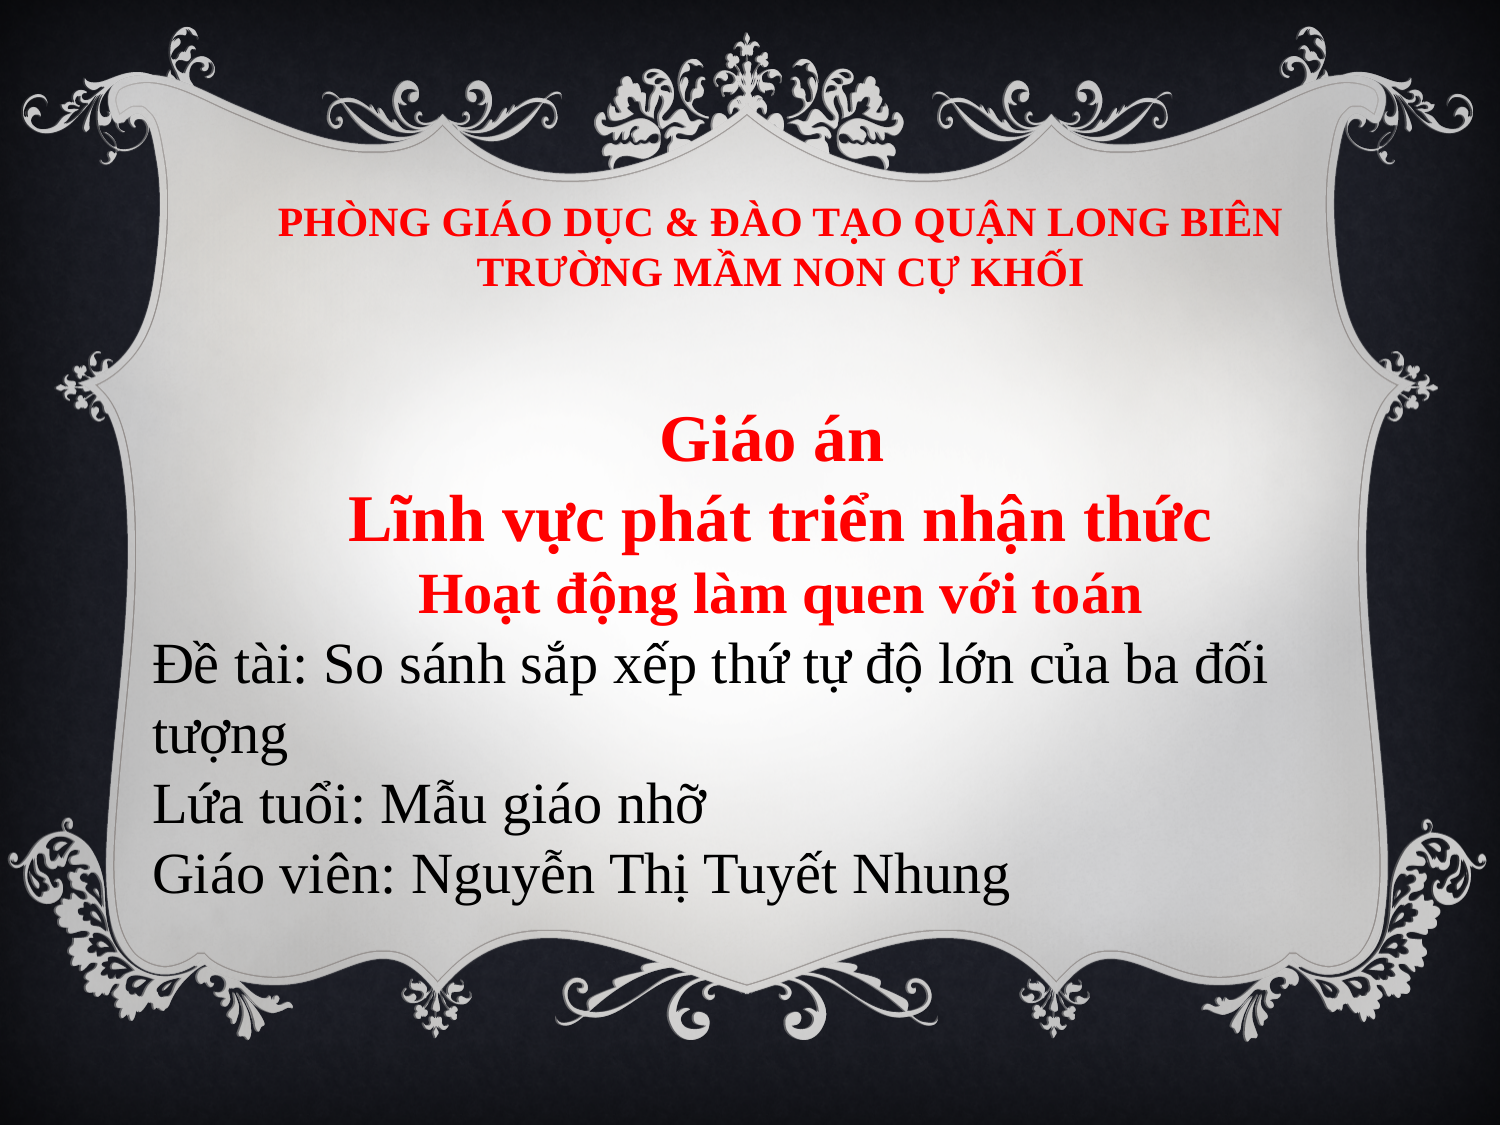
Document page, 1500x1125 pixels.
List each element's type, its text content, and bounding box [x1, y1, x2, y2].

text_box PHÒNG GIÁO DỤC & ĐÀO TẠO QUẬN LONG BIÊN TRƯỜNG MẦM NON CỰ KHỐI Giáo án Lĩnh vực phát triển nhận thức Hoạt động làm quen với toán Đề tài: So sánh sắp xếp thứ tự độ lớn của ba đối tượng Lứa tuổi: Mẫu giáo nhỡ Giáo viên: Nguyễn Thị Tuyết Nhung [137, 187, 1424, 912]
picture [0, 0, 1500, 1125]
